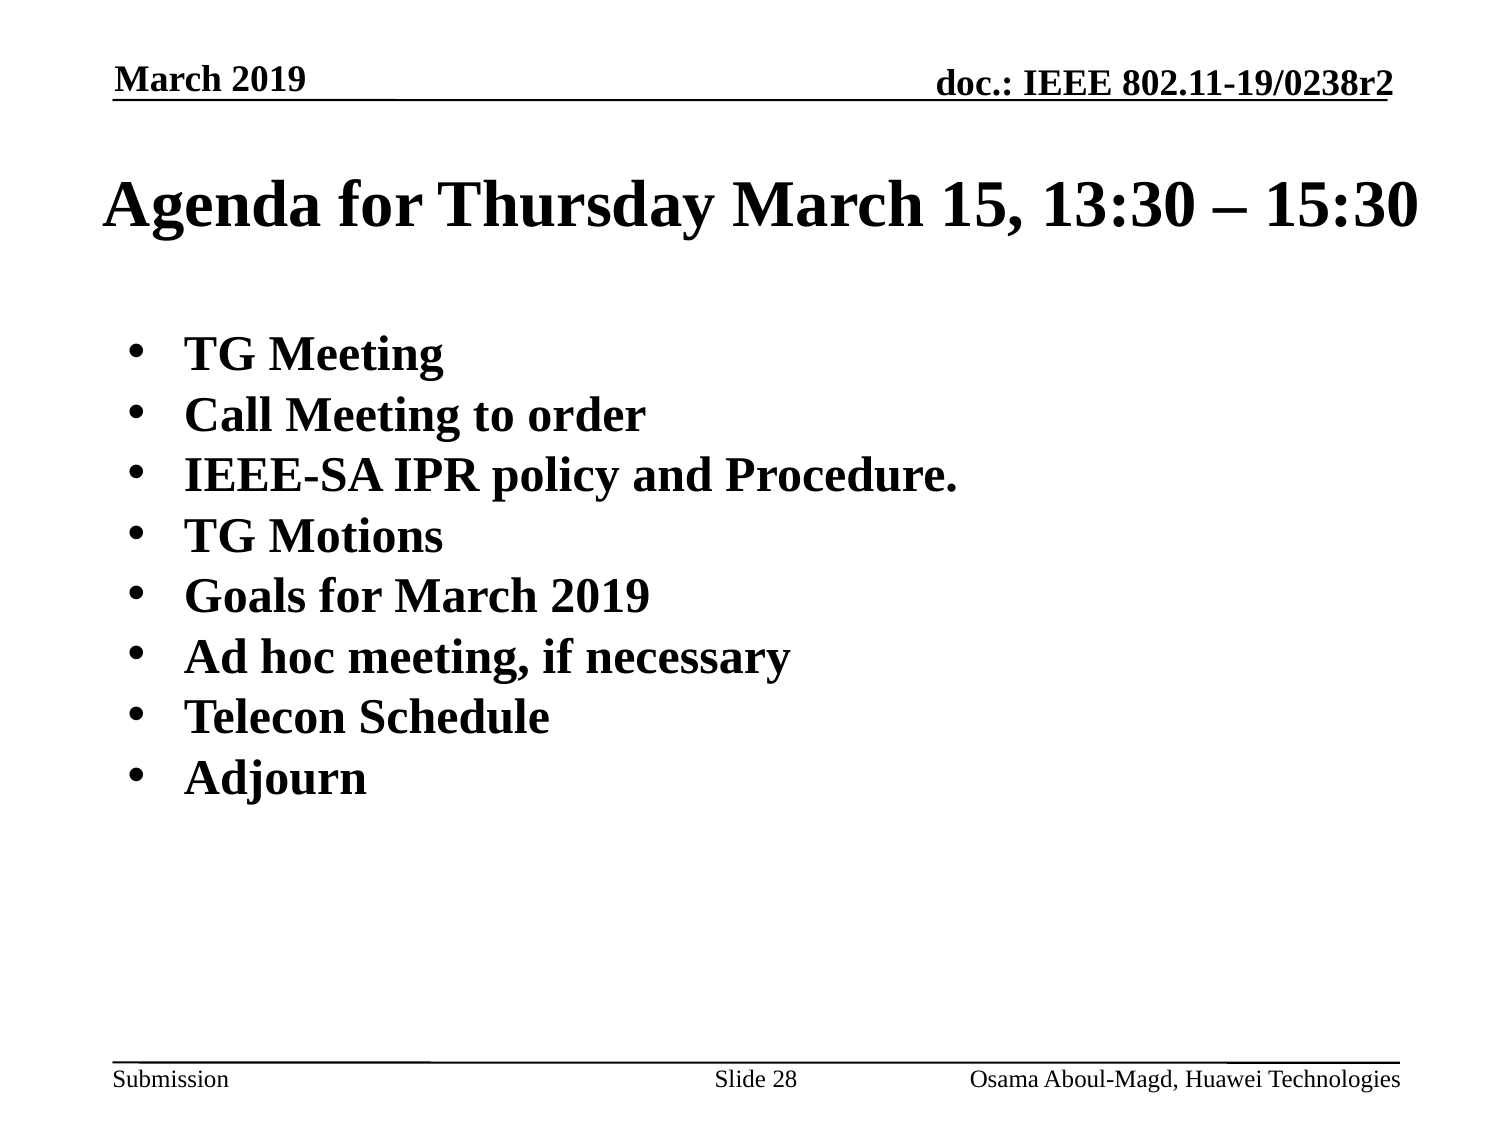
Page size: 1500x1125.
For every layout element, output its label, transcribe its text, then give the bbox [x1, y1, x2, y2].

list TG Meeting Call Meeting to order IEEE-SA IPR policy and Procedure. TG Motions Goals for March 2019 Ad hoc meeting, if necessary Telecon Schedule Adjourn [112, 324, 1388, 1000]
footer Osama Aboul-Magd, Huawei Technologies [878, 1061, 1402, 1093]
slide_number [114, 54, 423, 100]
slide_number Slide 28 [712, 1061, 800, 1123]
title Agenda for Thursday March 15, 13:30 – 15:30 [74, 112, 1451, 288]
